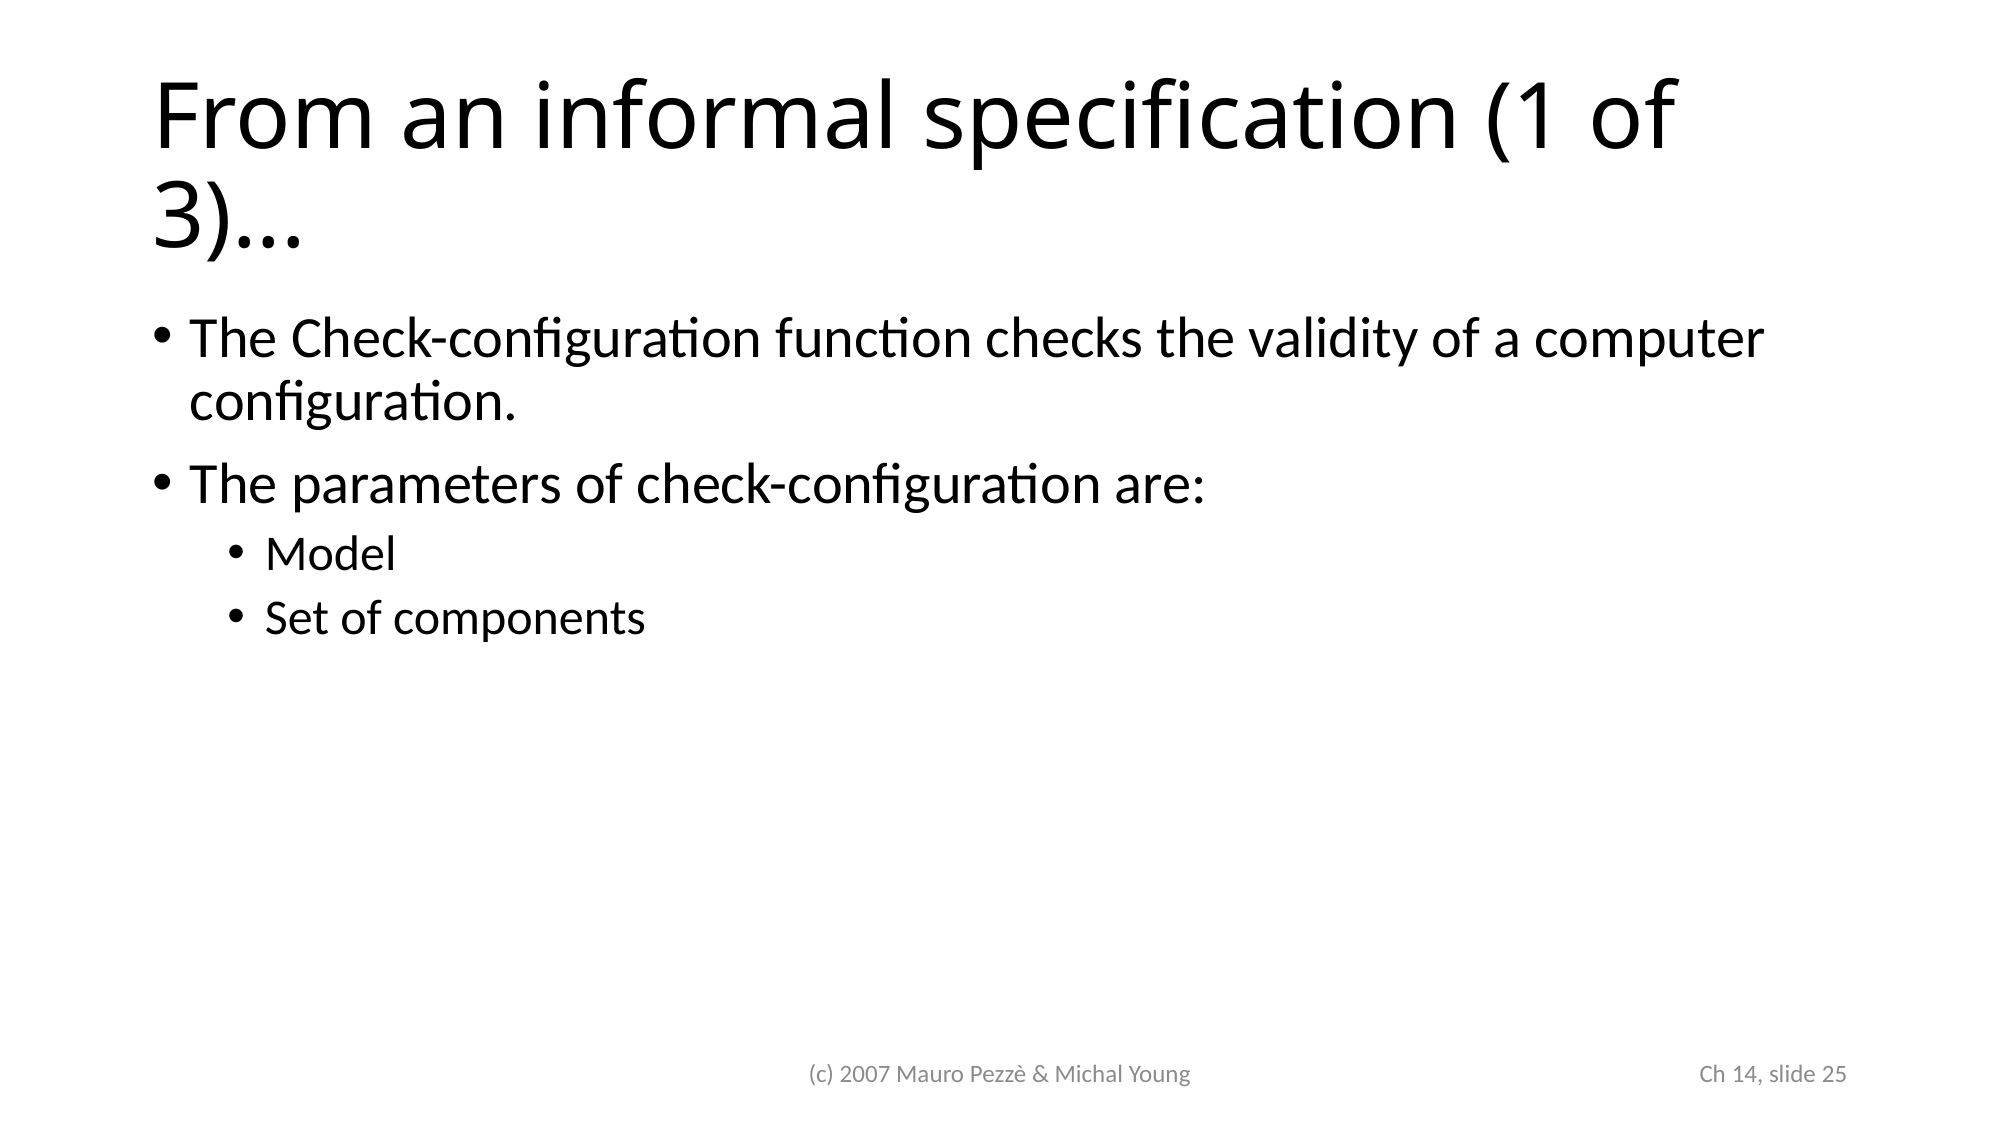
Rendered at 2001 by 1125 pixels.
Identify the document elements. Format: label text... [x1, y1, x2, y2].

slide_number Ch 14, slide 25 [1412, 1042, 1863, 1103]
title From an informal specification (1 of 3)... [137, 59, 1863, 278]
list The Check-configuration function checks the validity of a computer configuration. The parameters of check-configuration are: Model Set of components [137, 299, 1863, 1014]
footer (c) 2007 Mauro Pezzè & Michal Young [662, 1042, 1338, 1103]
